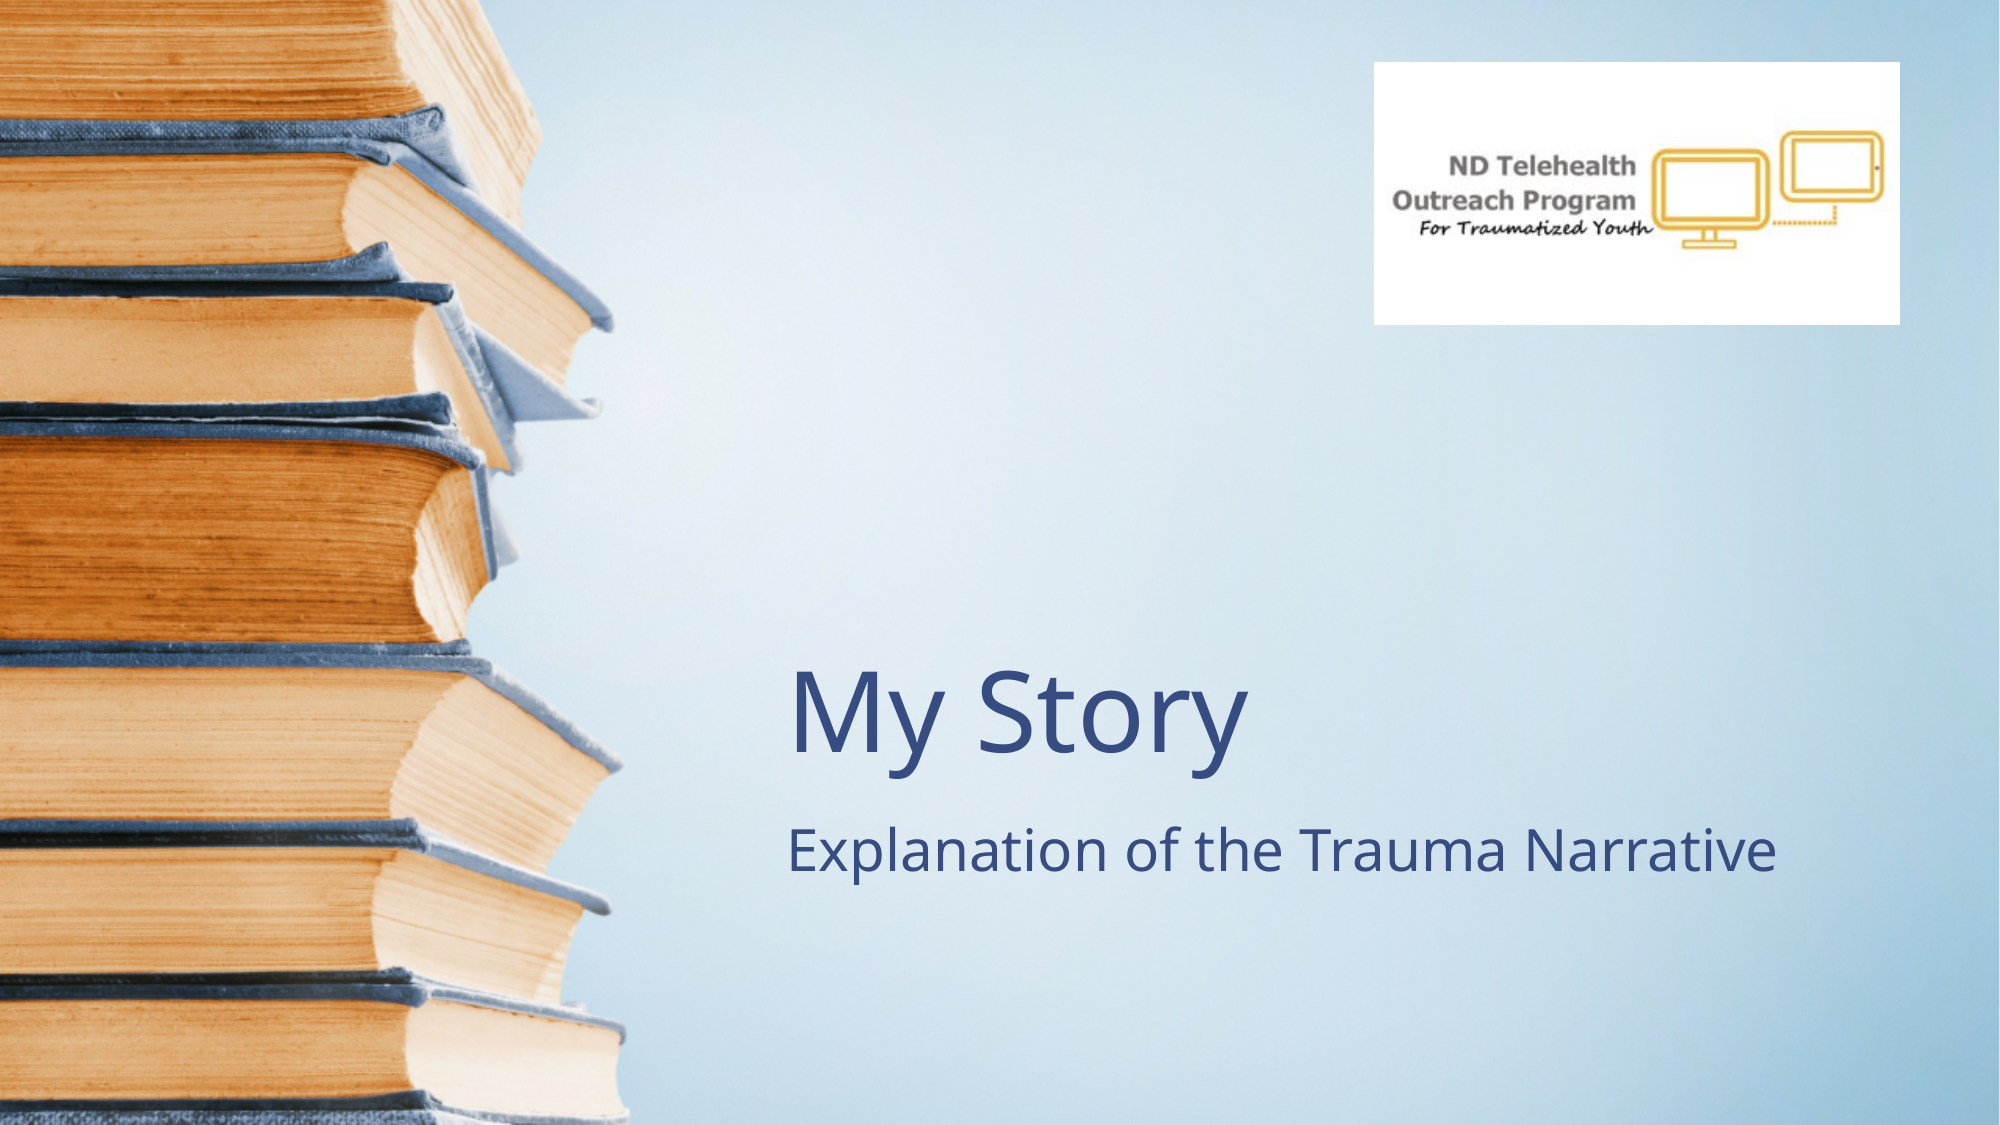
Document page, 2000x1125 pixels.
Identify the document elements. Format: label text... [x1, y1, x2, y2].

picture [0, 0, 2000, 1125]
subtitle Explanation of the Trauma Narrative [766, 808, 1917, 1013]
title My Story [766, 245, 1917, 787]
